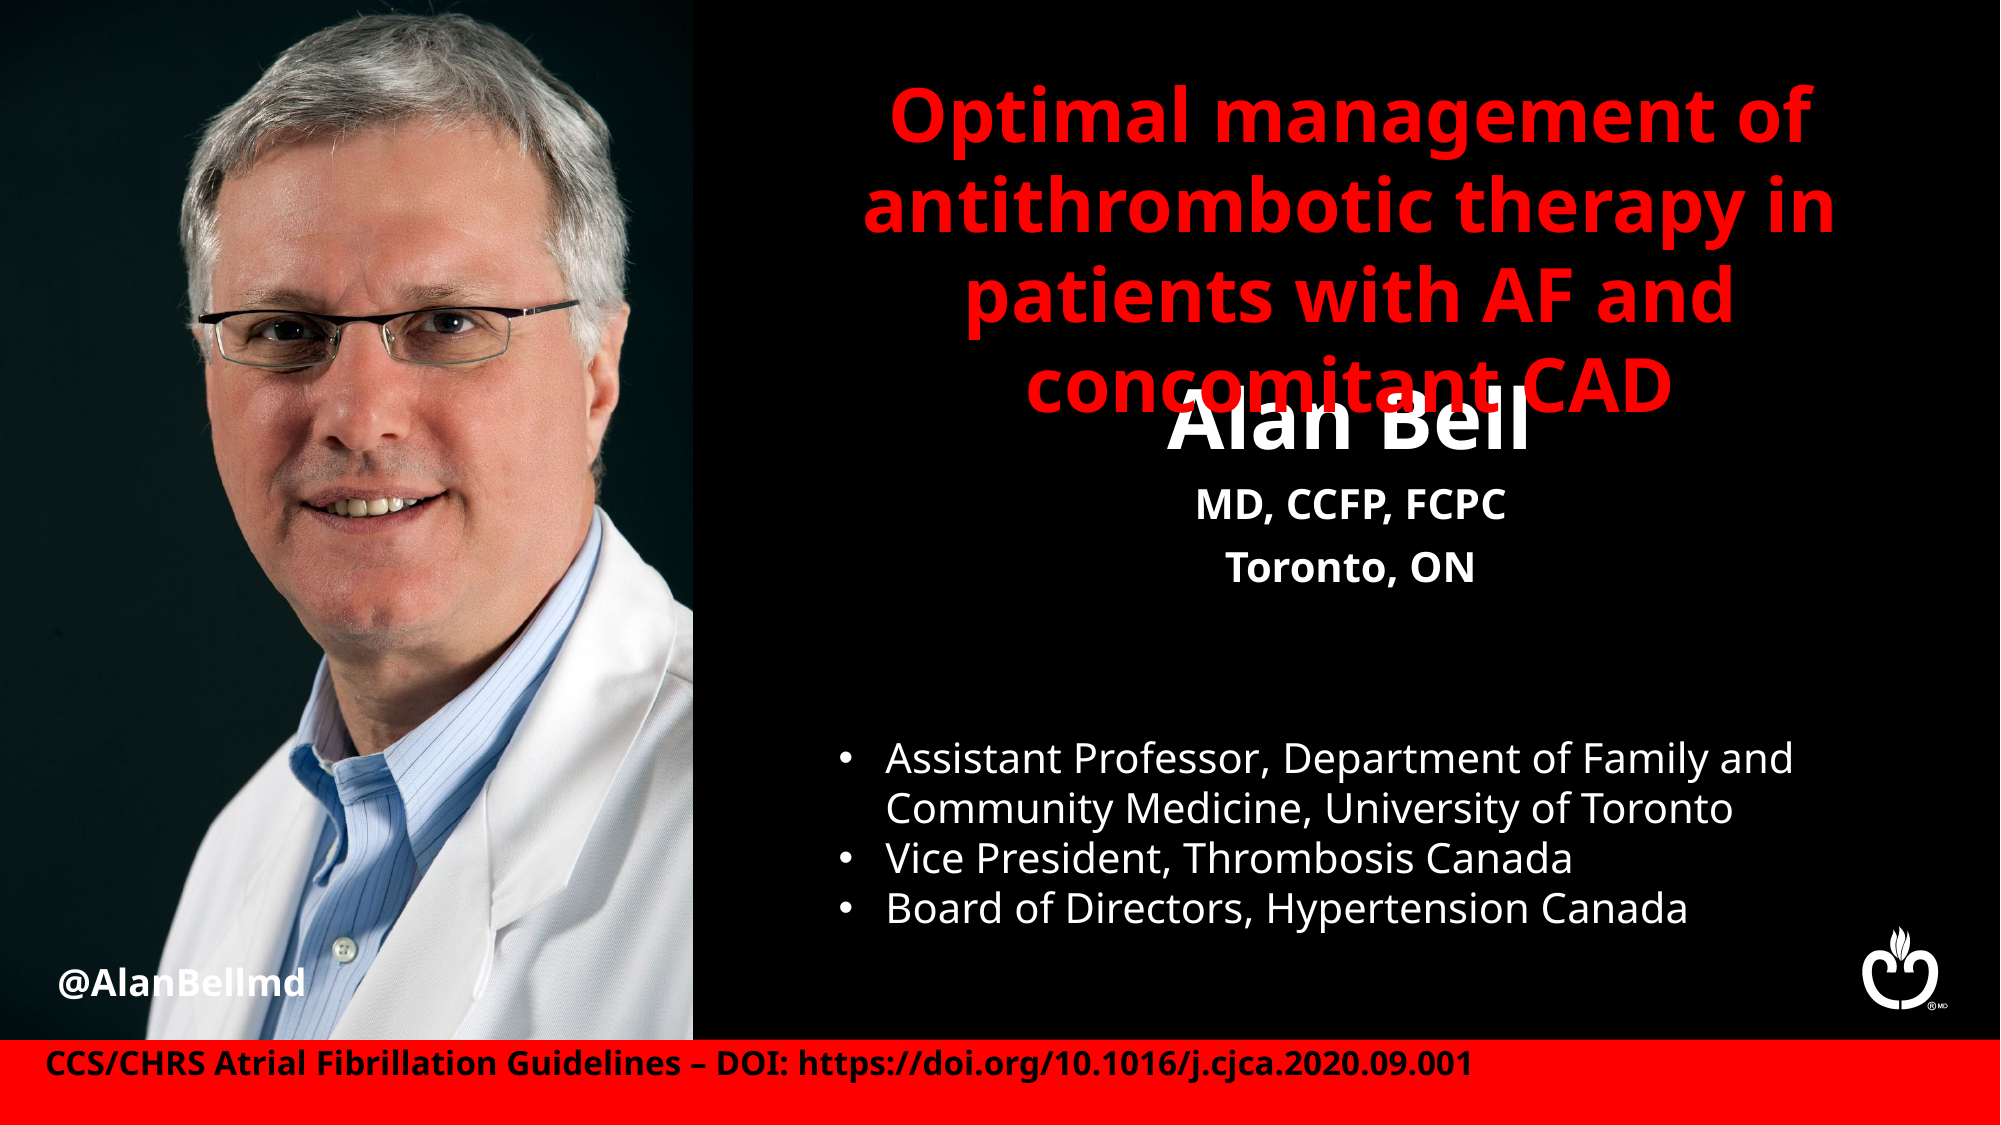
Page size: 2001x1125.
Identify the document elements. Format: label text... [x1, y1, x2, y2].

text_box Assistant Professor, Department of Family and Community Medicine, University of Toronto Vice President, Thrombosis Canada Board of Directors, Hypertension Canada [823, 724, 1922, 1012]
picture [0, 0, 693, 1040]
text_box Alan Bell MD, CCFP, FCPC Toronto, ON [787, 436, 1915, 701]
text_box Optimal management of antithrombotic therapy in patients with AF and concomitant CAD [787, 60, 1915, 436]
picture [1922, 926, 1996, 1011]
